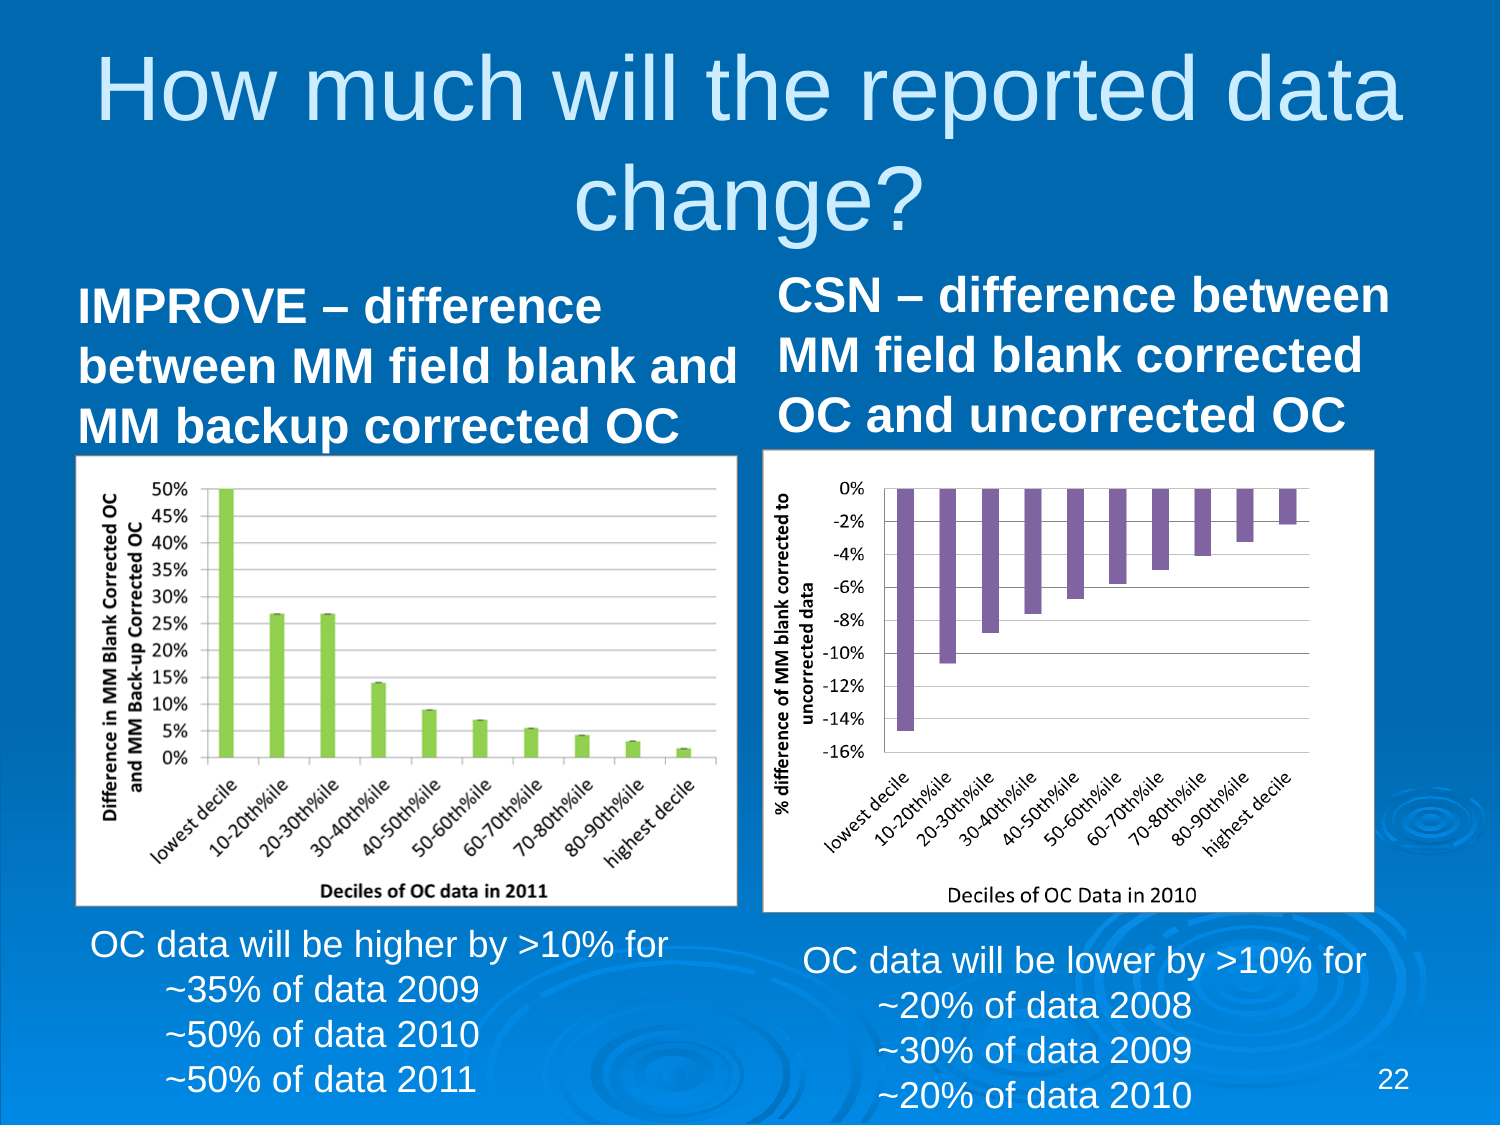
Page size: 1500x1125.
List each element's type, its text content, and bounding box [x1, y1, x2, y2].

slide_number 22 [1074, 1024, 1425, 1103]
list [762, 449, 1376, 913]
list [75, 454, 738, 907]
text_box OC data will be lower by >10% for ~20% of data 2008 ~30% of data 2009 ~20% of data 2010 [787, 928, 1413, 1124]
text_box OC data will be higher by >10% for ~35% of data 2009 ~50% of data 2010 ~50% of data 2011 [75, 914, 725, 1108]
list IMPROVE – difference between MM field blank and MM backup corrected OC [62, 200, 763, 461]
title How much will the reported data change? [75, 45, 1425, 233]
list CSN – difference between MM field blank corrected OC and uncorrected OC [761, 251, 1425, 450]
